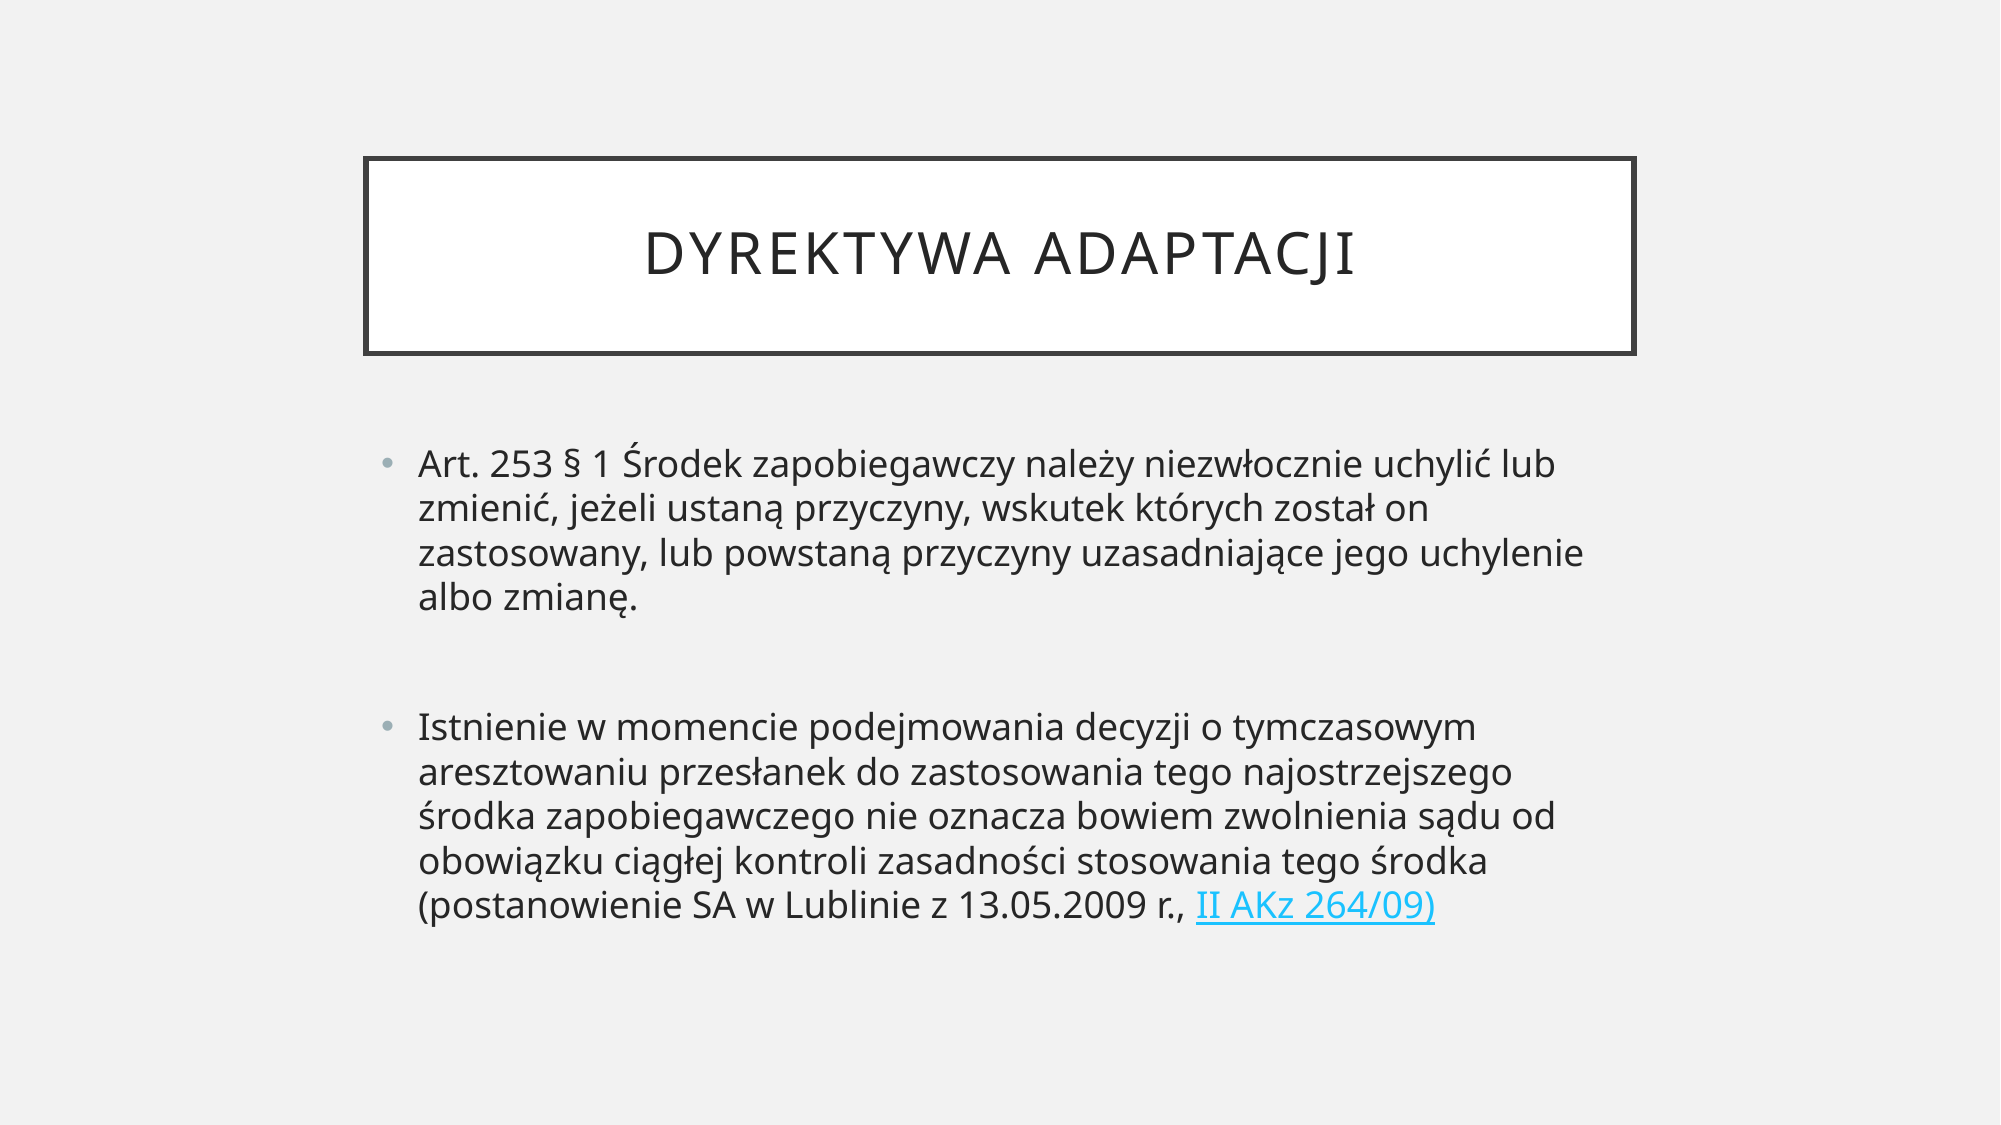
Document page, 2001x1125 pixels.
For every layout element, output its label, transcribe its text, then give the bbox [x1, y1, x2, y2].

title Dyrektywa adaptacji [363, 156, 1637, 356]
list Art. 253 § 1 Środek zapobiegawczy należy niezwłocznie uchylić lub zmienić, jeżeli ustaną przyczyny, wskutek których został on zastosowany, lub powstaną przyczyny uzasadniające jego uchylenie albo zmianę. Istnienie w momencie podejmowania decyzji o tymczasowym aresztowaniu przesłanek do zastosowania tego najostrzejszego środka zapobiegawczego nie oznacza bowiem zwolnienia sądu od obowiązku ciągłej kontroli zasadności stosowania tego środka (postanowienie SA w Lublinie z 13.05.2009 r., II AKz 264/09) [366, 432, 1634, 942]
